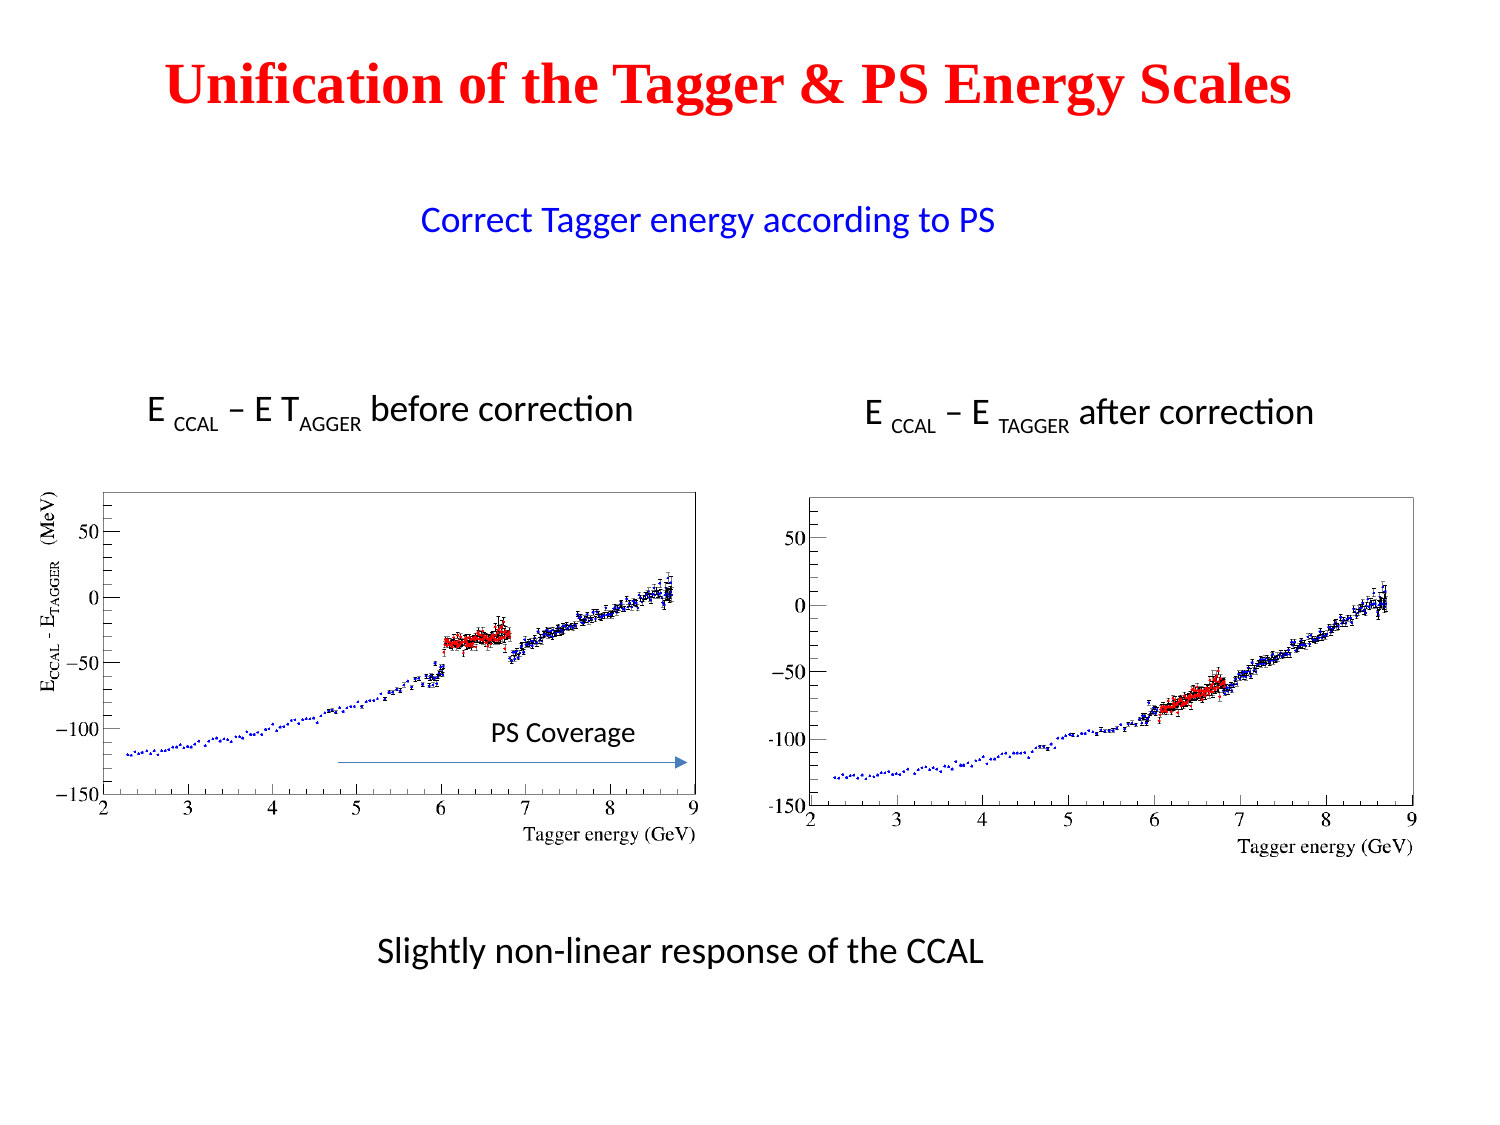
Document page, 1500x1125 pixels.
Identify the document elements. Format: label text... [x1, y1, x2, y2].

text_box E CCAL – E TAGGER before correction [132, 376, 650, 443]
text_box Slightly non-linear response of the CCAL [362, 918, 1280, 979]
text_box E CCAL – E TAGGER after correction [849, 379, 1330, 446]
picture [29, 449, 1488, 888]
text_box Unification of the Tagger & PS Energy Scales [149, 37, 1350, 123]
text_box Correct Tagger energy according to PS [406, 188, 1012, 248]
